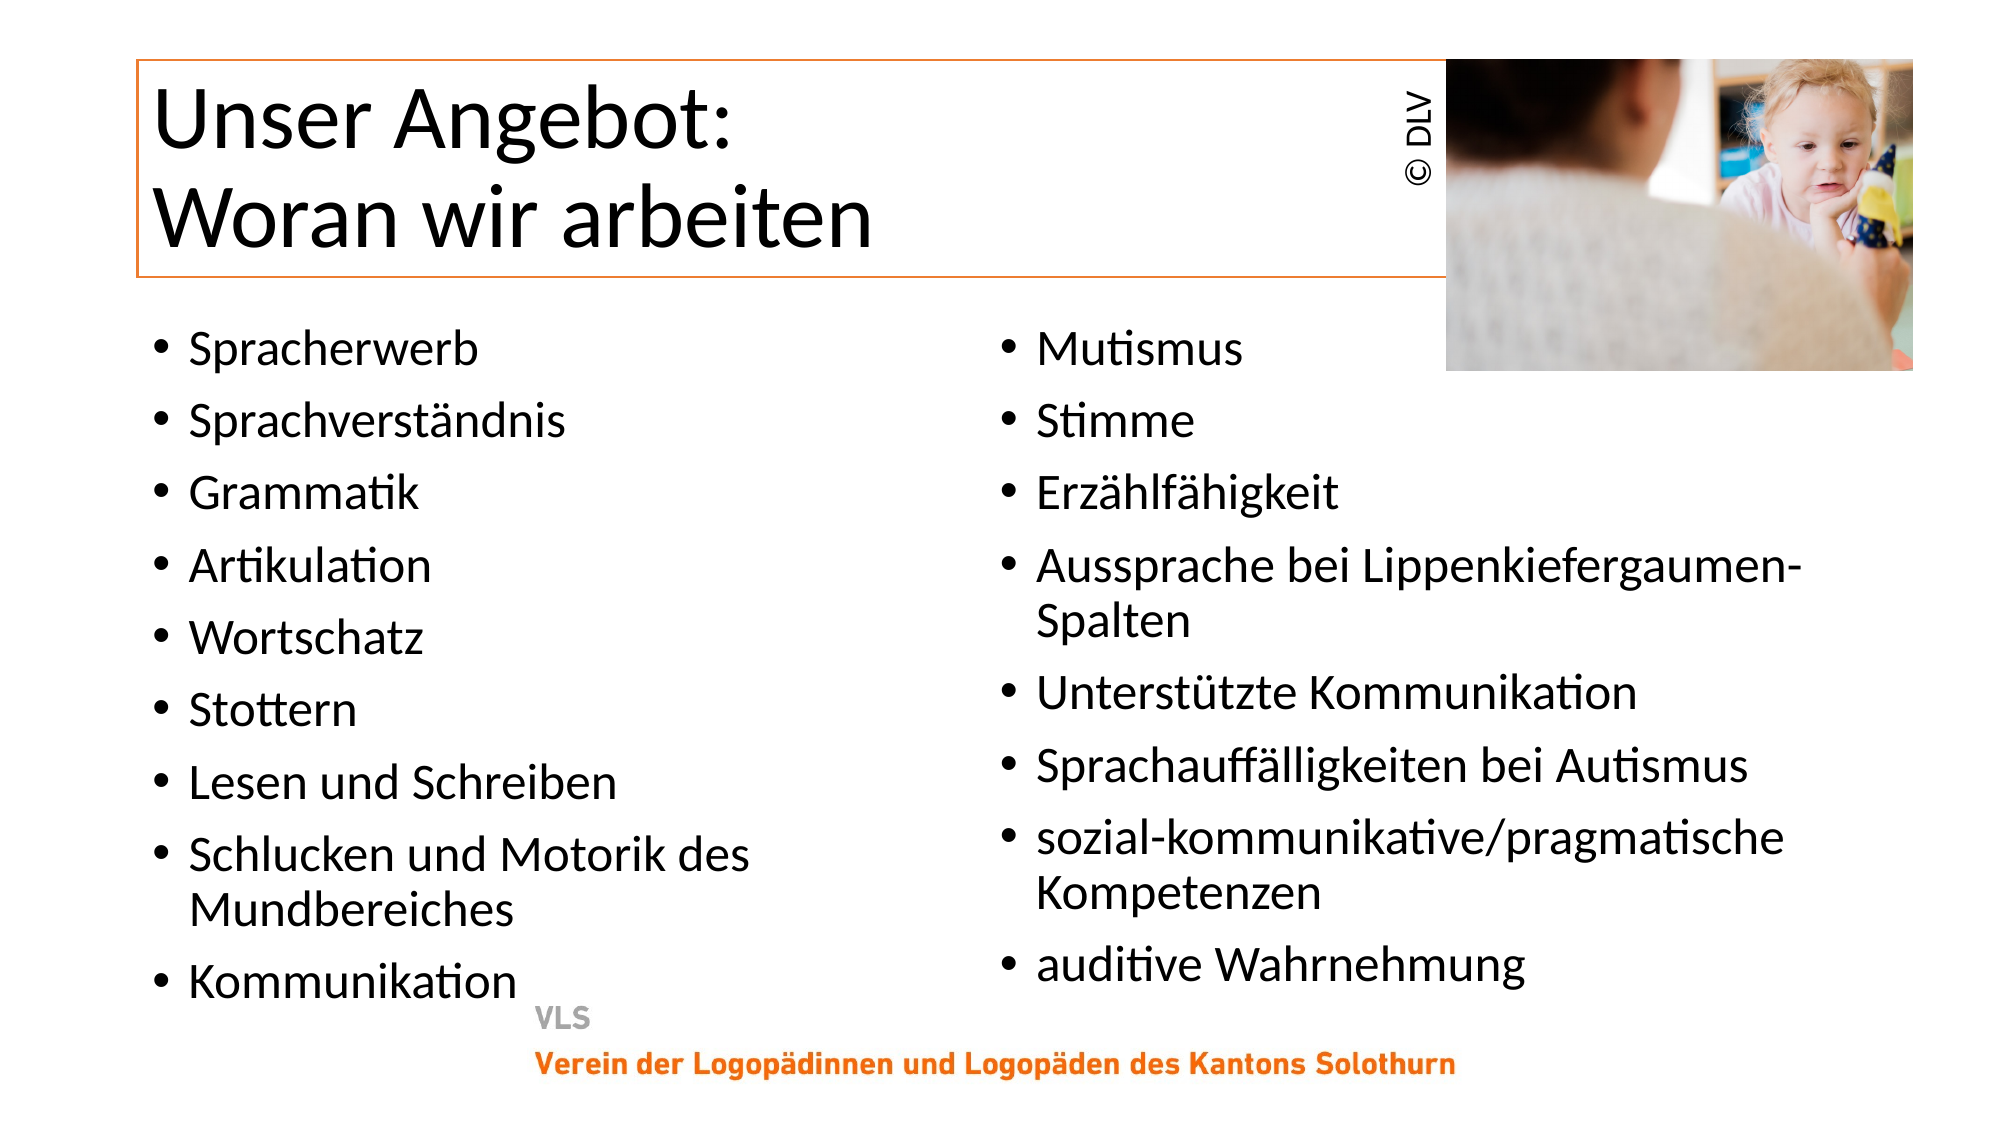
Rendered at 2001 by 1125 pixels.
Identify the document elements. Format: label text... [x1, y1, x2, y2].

text_box © DLV [1386, 59, 1446, 204]
picture [1446, 59, 1913, 371]
list Spracherwerb Sprachverständnis Grammatik Artikulation Wortschatz Stottern Lesen und Schreiben Schlucken und Motorik des Mundbereiches Kommunikation Mutismus Stimme Erzählfähigkeit Aussprache bei Lippenkiefergaumen-Spalten Unterstützte Kommunikation Sprachauffälligkeiten bei Autismus sozial-kommunikative/pragmatische Kompetenzen auditive Wahrnehmung [137, 313, 1863, 1022]
picture [527, 1000, 1473, 1115]
title Unser Angebot: Woran wir arbeiten [136, 59, 1446, 278]
